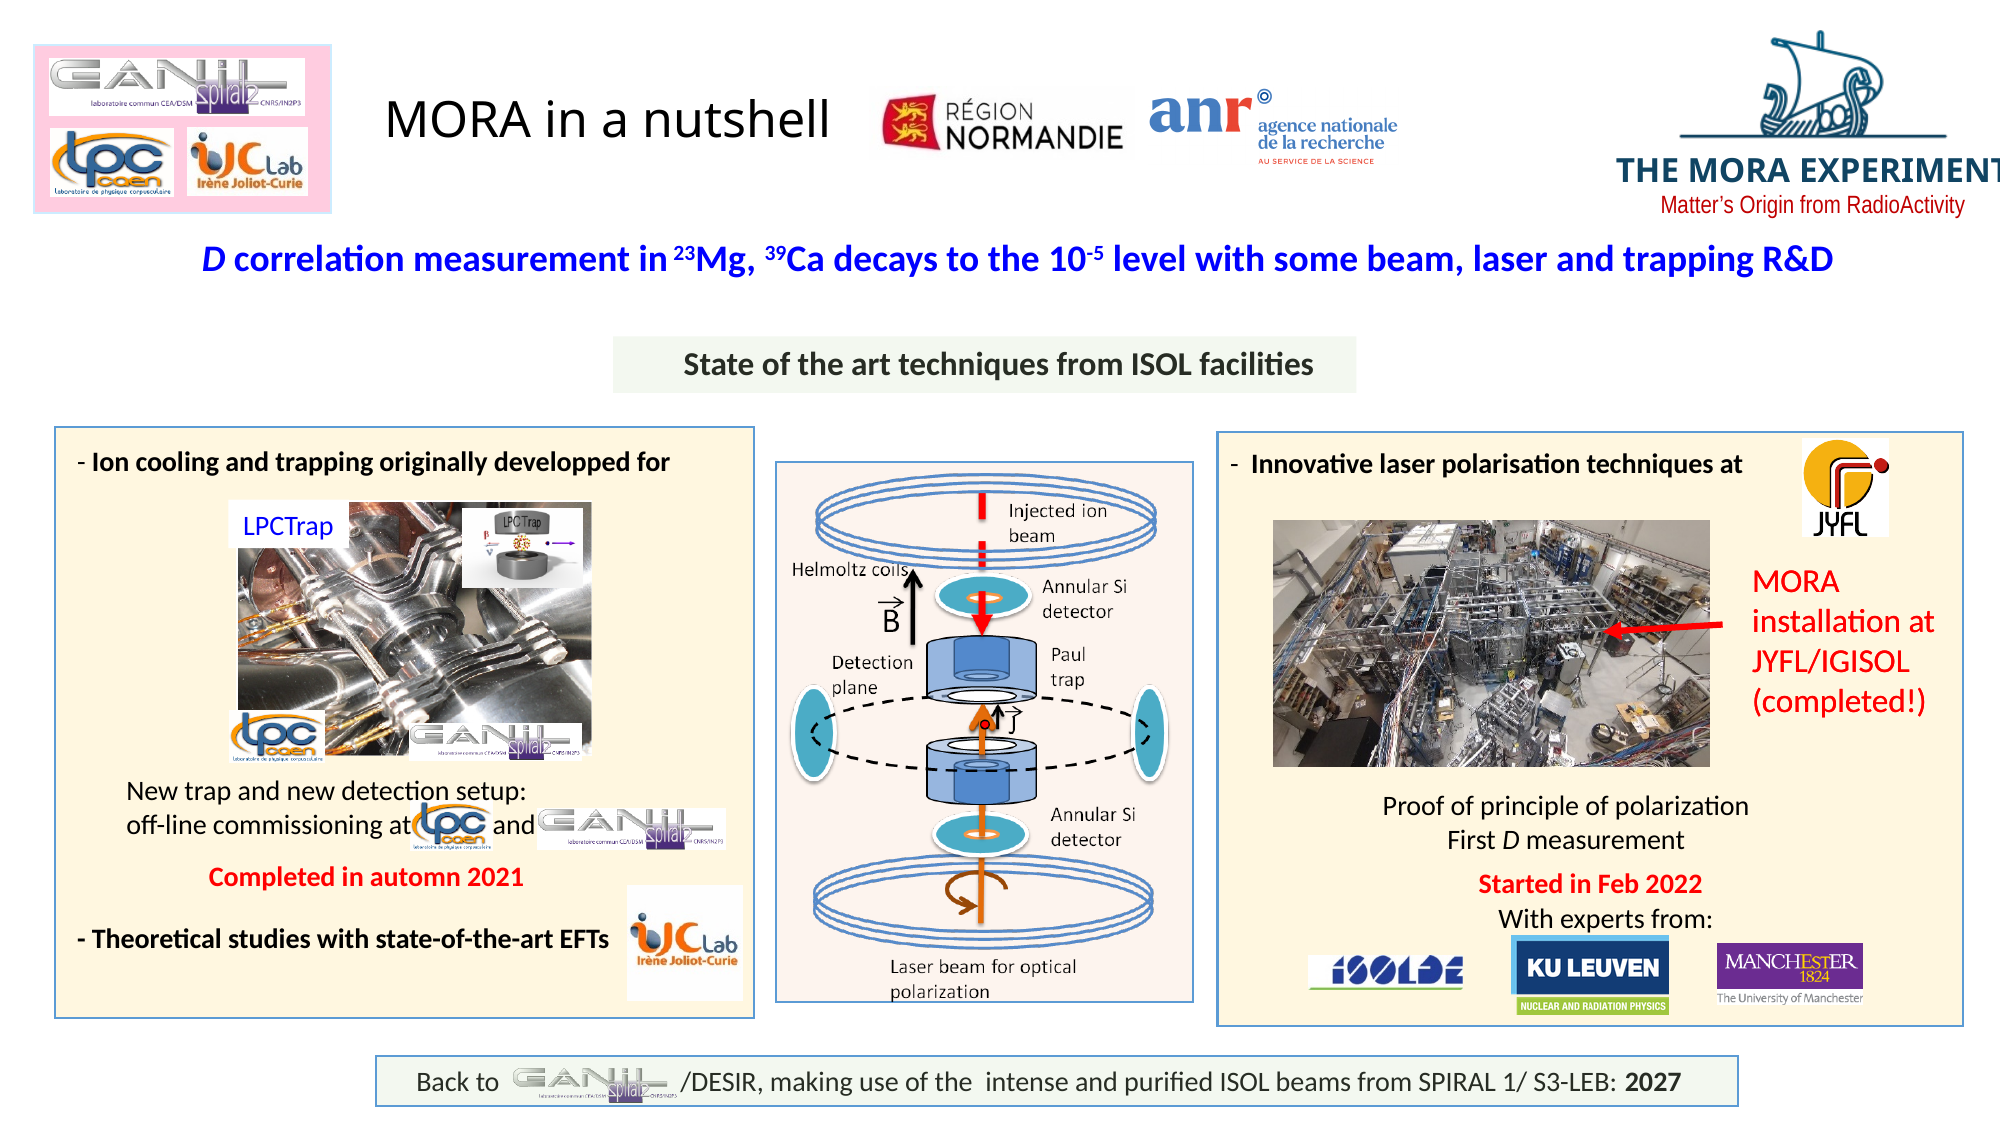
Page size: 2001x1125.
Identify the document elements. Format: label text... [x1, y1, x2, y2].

picture [1148, 87, 1399, 165]
text_box D correlation measurement in 23Mg, 39Ca decays to the 10-5 level with some beam, laser and trapping R&D [187, 226, 1951, 287]
text_box [375, 1055, 1739, 1107]
picture [778, 451, 1186, 1010]
text_box [612, 335, 1357, 394]
title MORA in a nutshell [369, 78, 1647, 164]
text_box [33, 44, 332, 214]
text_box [1215, 431, 1963, 1027]
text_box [48, 57, 310, 197]
text_box [1186, 461, 1194, 1003]
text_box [54, 426, 755, 1018]
picture [869, 86, 1135, 160]
text_box State of the art techniques from ISOL facilities [637, 334, 1362, 390]
picture [511, 1066, 680, 1104]
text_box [1647, 14, 1979, 222]
